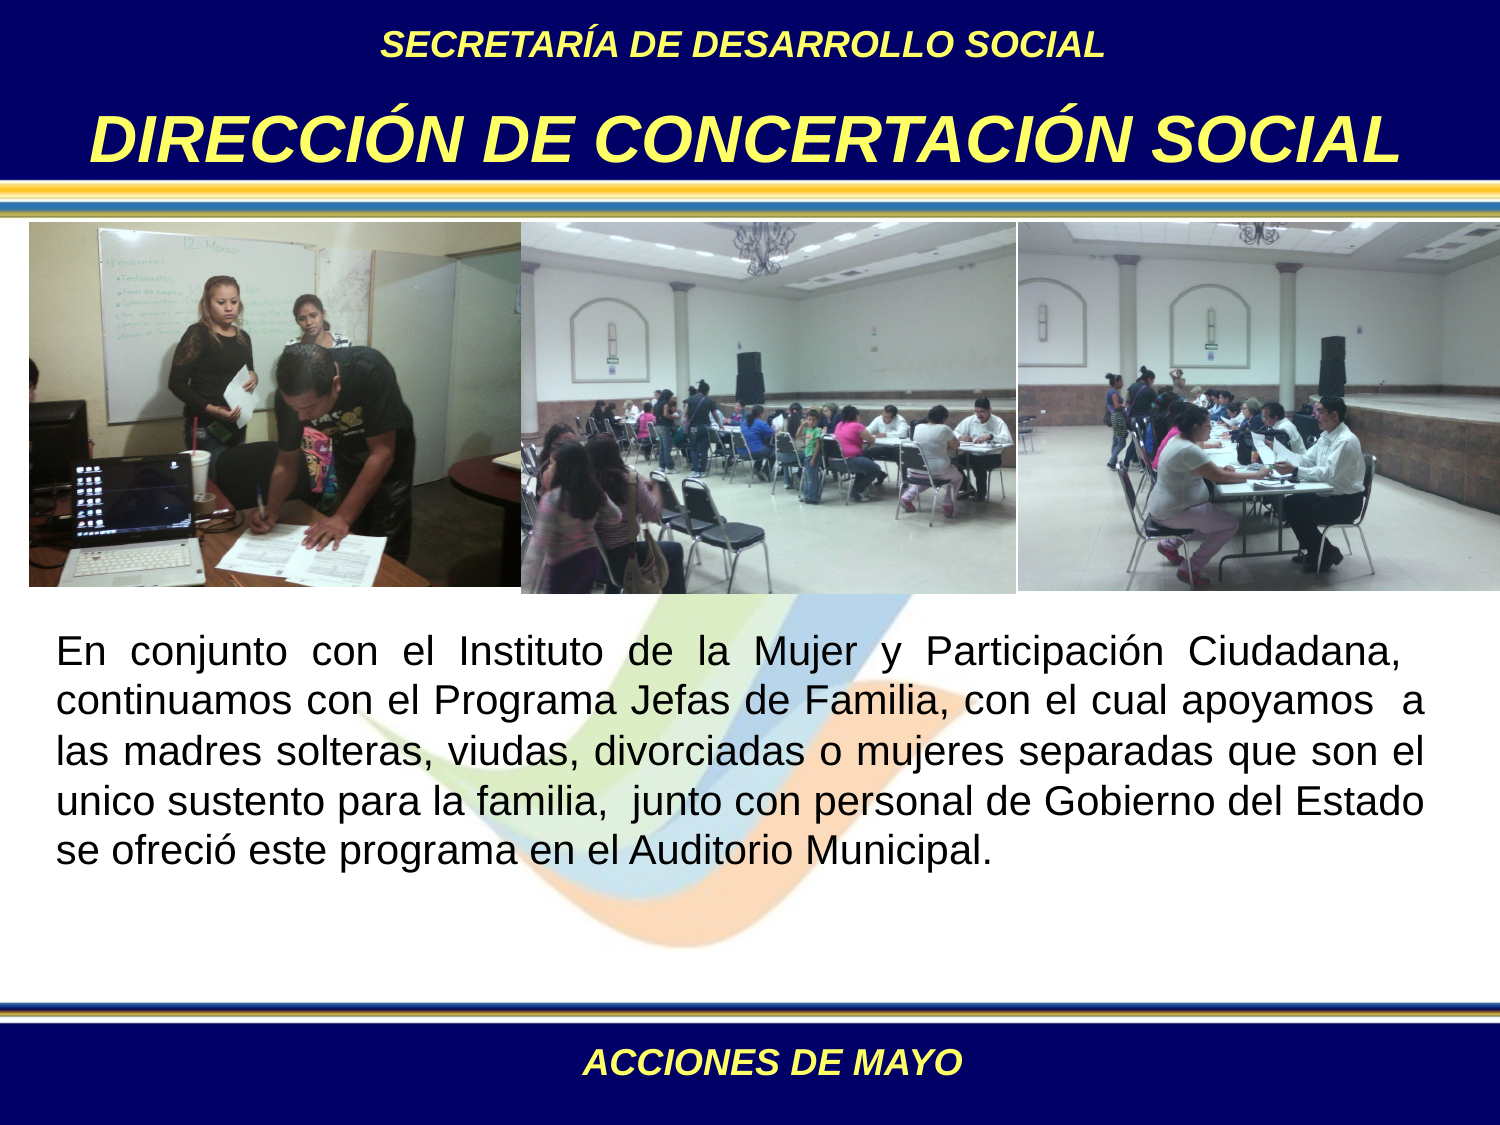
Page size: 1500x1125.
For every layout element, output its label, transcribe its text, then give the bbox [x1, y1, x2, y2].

text_box SECRETARÍA DE DESARROLLO SOCIAL [365, 12, 1122, 73]
picture [0, 0, 1500, 88]
picture [0, 183, 1500, 1125]
text_box ACCIONES DE MAYO [567, 1030, 978, 1091]
text_box DIRECCIÓN DE CONCERTACIÓN SOCIAL [0, 88, 1500, 183]
text_box En conjunto con el Instituto de la Mujer y Participación Ciudadana, continuamos con el Programa Jefas de Familia, con el cual apoyamos a las madres solteras, viudas, divorciadas o mujeres separadas que son el unico sustento para la familia, junto con personal de Gobierno del Estado se ofreció este programa en el Auditorio Municipal. [41, 565, 1441, 941]
